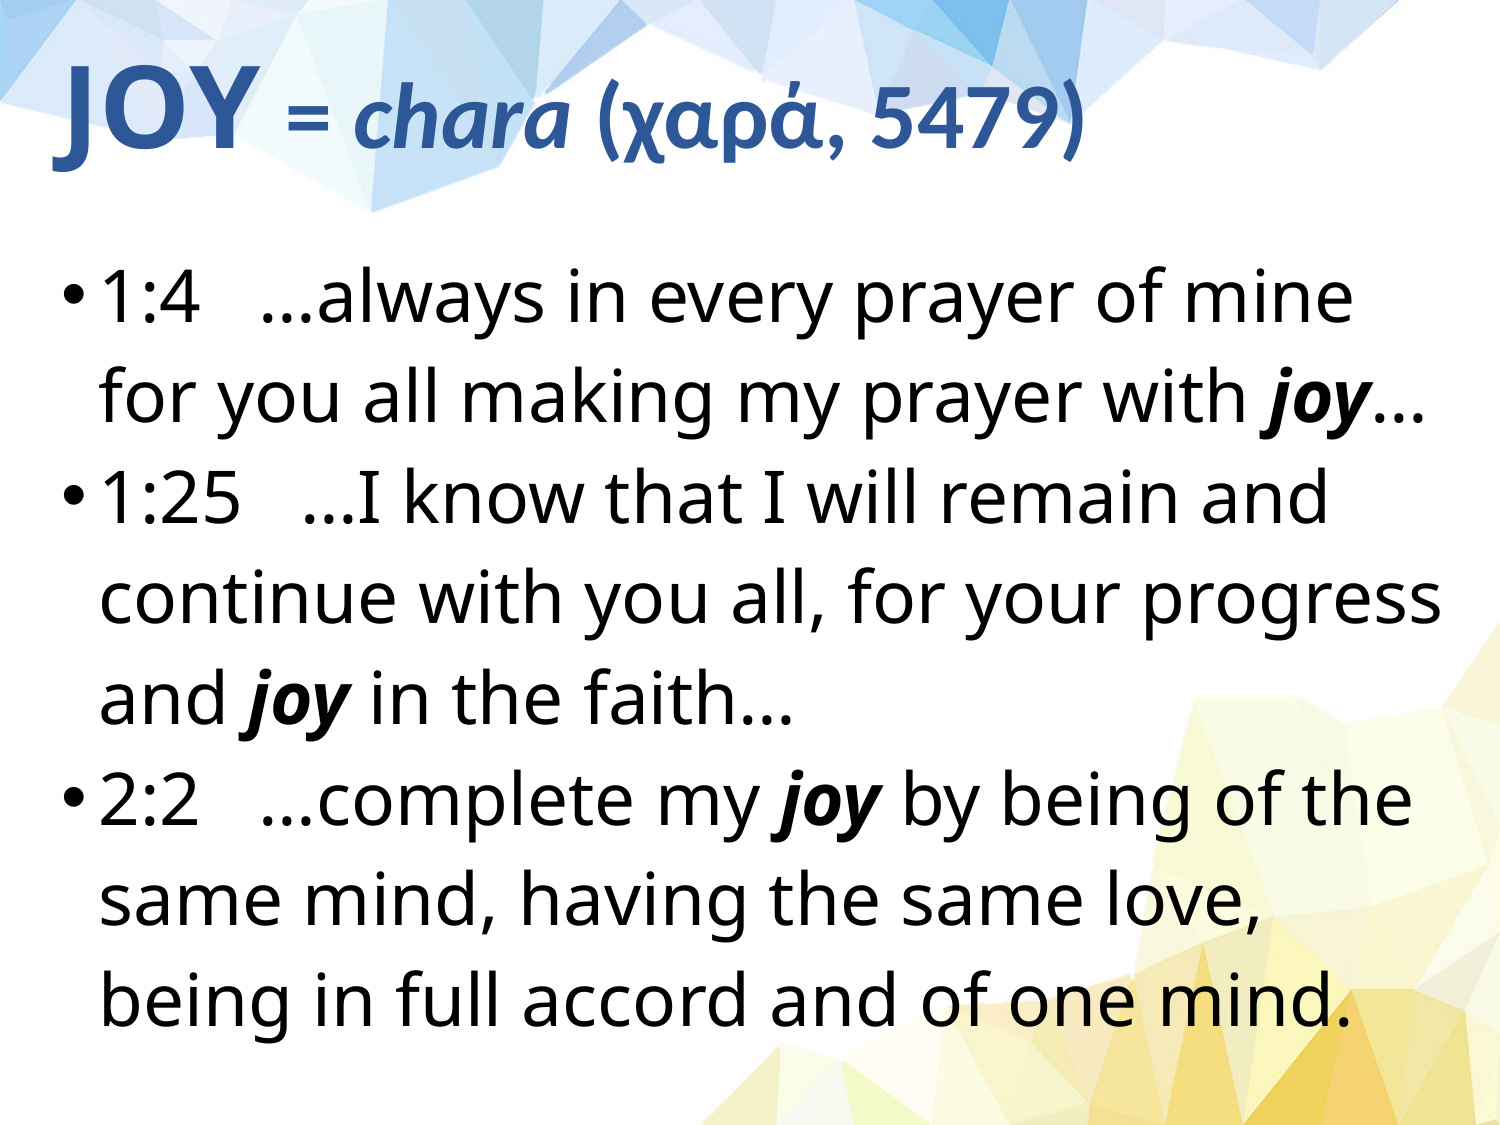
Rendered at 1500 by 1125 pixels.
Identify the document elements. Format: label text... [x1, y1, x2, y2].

picture [0, 0, 1500, 1125]
title JOY = chara (χαρά, 5479) [46, 24, 1486, 198]
list 1:4 …always in every prayer of mine for you all making my prayer with joy… 1:25 …I know that I will remain and continue with you all, for your progress and joy in the faith… 2:2 …complete my joy by being of the same mind, having the same love, being in full accord and of one mind. [46, 228, 1486, 1112]
